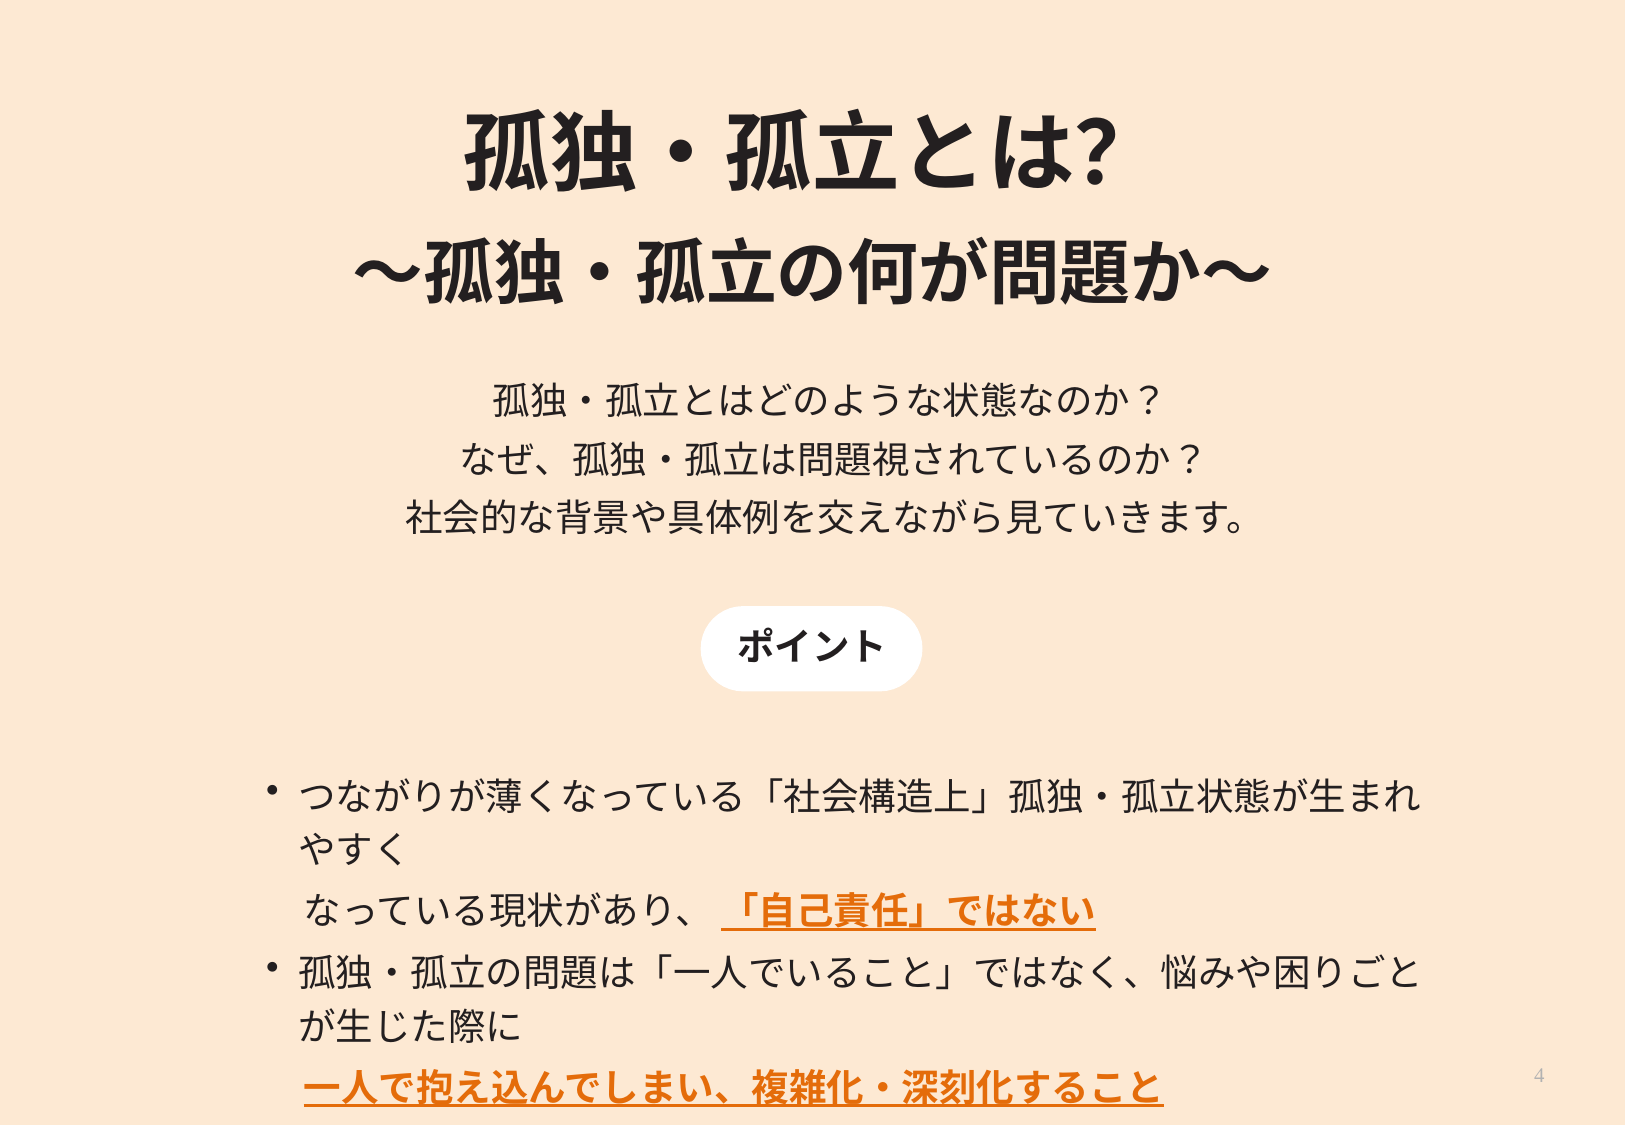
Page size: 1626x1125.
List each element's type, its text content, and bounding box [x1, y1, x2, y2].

text_box ～孤独・孤立の何が問題か～ [317, 225, 1306, 313]
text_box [700, 605, 923, 692]
text_box つながりが薄くなっている「社会構造上」孤独・孤立状態が生まれやすく なっている現状があり、 「自己責任」ではない 孤独・孤立の問題は「一人でいること」ではなく、悩みや困りごとが生じた際に 一人で抱え込んでしまい、複雑化・深刻化すること [264, 761, 1456, 1125]
slide_number 4 [1456, 1046, 1545, 1103]
text_box 孤独・孤立とはどのような状態なのか？ なぜ、孤独・孤立は問題視されているのか？ 社会的な背景や具体例を交えながら見ていきます。 [241, 364, 1384, 540]
title 孤独・孤立とは？ [421, 53, 1202, 225]
